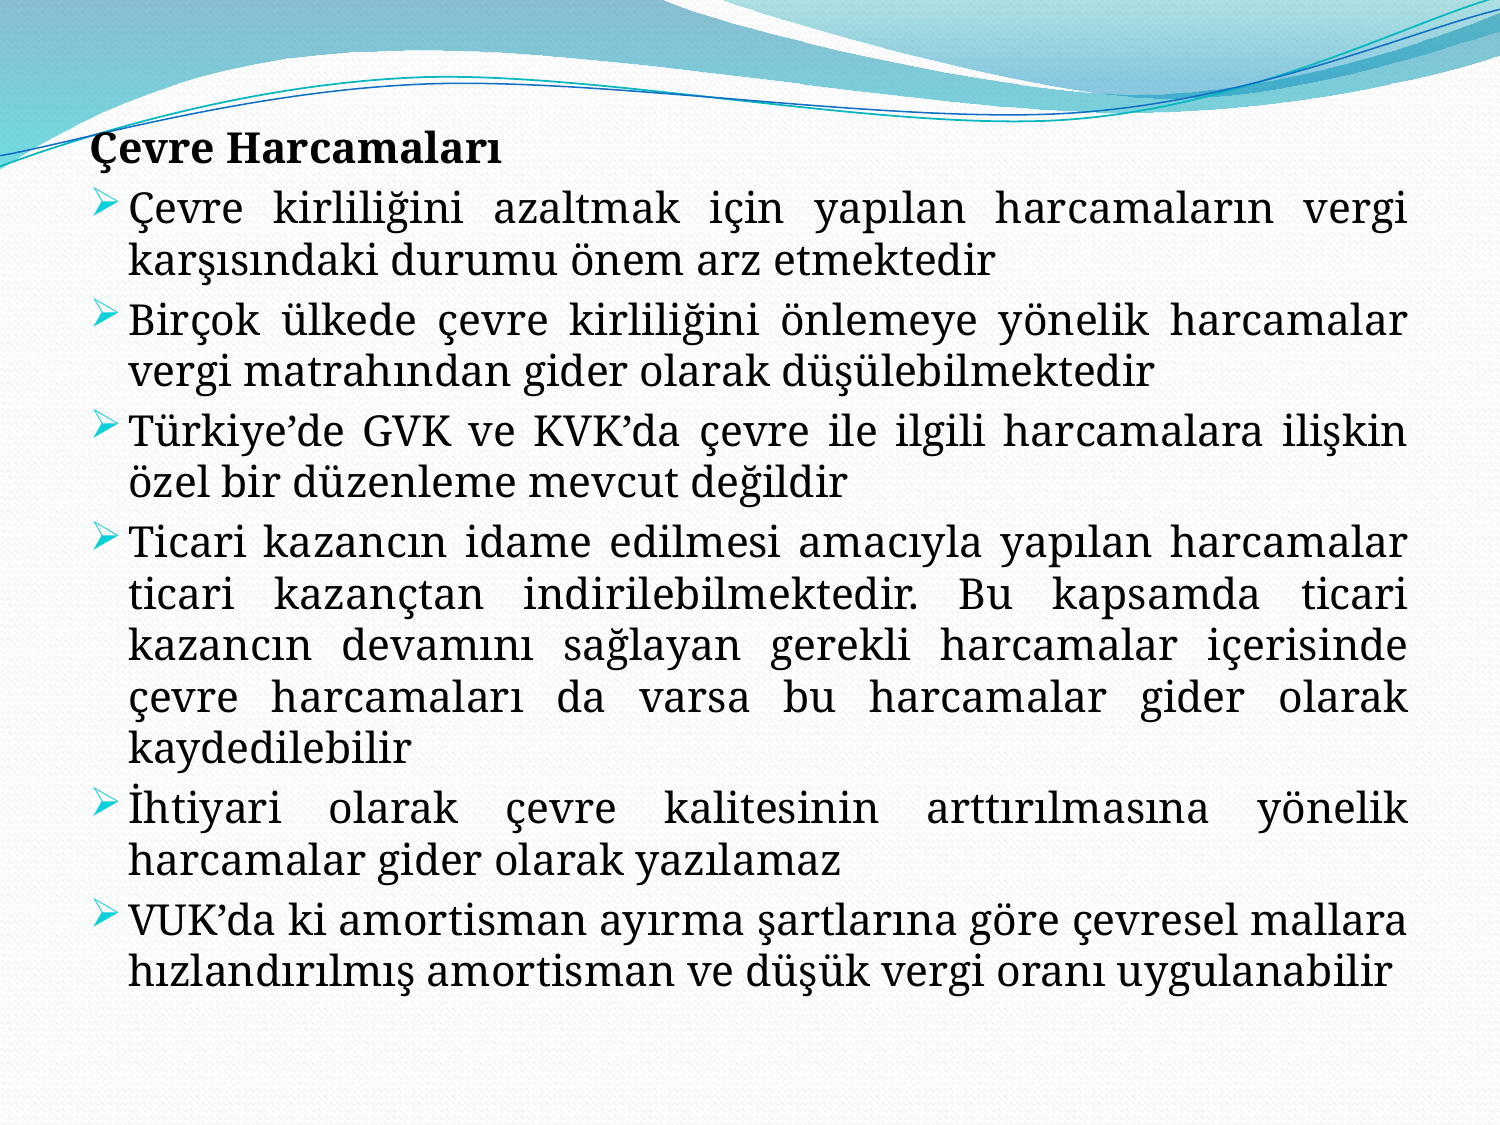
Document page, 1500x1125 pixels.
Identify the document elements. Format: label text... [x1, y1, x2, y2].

list Çevre Harcamaları Çevre kirliliğini azaltmak için yapılan harcamaların vergi karşısındaki durumu önem arz etmektedir Birçok ülkede çevre kirliliğini önlemeye yönelik harcamalar vergi matrahından gider olarak düşülebilmektedir Türkiye’de GVK ve KVK’da çevre ile ilgili harcamalara ilişkin özel bir düzenleme mevcut değildir Ticari kazancın idame edilmesi amacıyla yapılan harcamalar ticari kazançtan indirilebilmektedir. Bu kapsamda ticari kazancın devamını sağlayan gerekli harcamalar içerisinde çevre harcamaları da varsa bu harcamalar gider olarak kaydedilebilir İhtiyari olarak çevre kalitesinin arttırılmasına yönelik harcamalar gider olarak yazılamaz VUK’da ki amortisman ayırma şartlarına göre çevresel mallara hızlandırılmış amortisman ve düşük vergi oranı uygulanabilir [75, 113, 1425, 1038]
